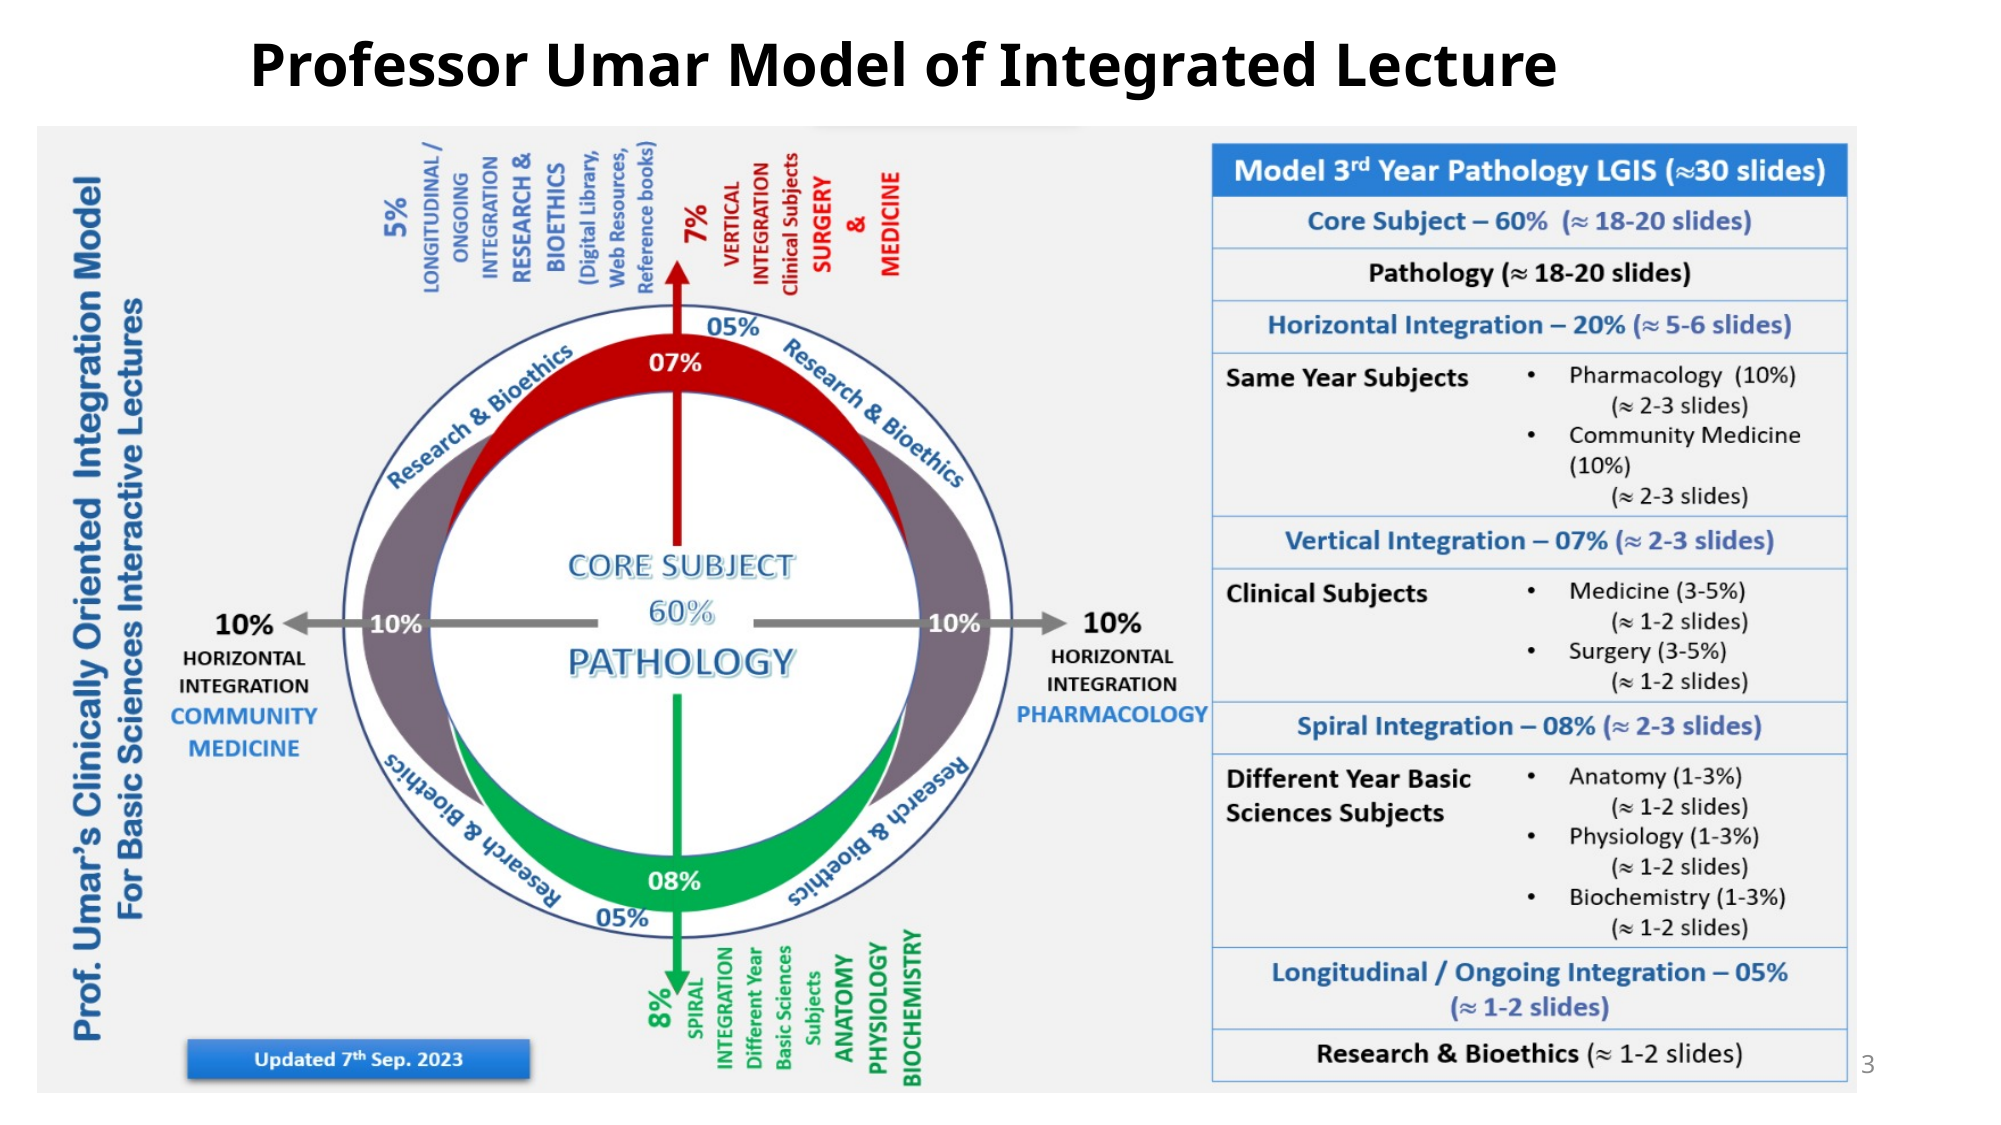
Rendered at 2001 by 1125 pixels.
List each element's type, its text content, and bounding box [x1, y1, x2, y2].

text_box Professor Umar Model of Integrated Lecture [234, 8, 1660, 124]
picture [37, 125, 1857, 1093]
slide_number 3 [1860, 1035, 1891, 1096]
